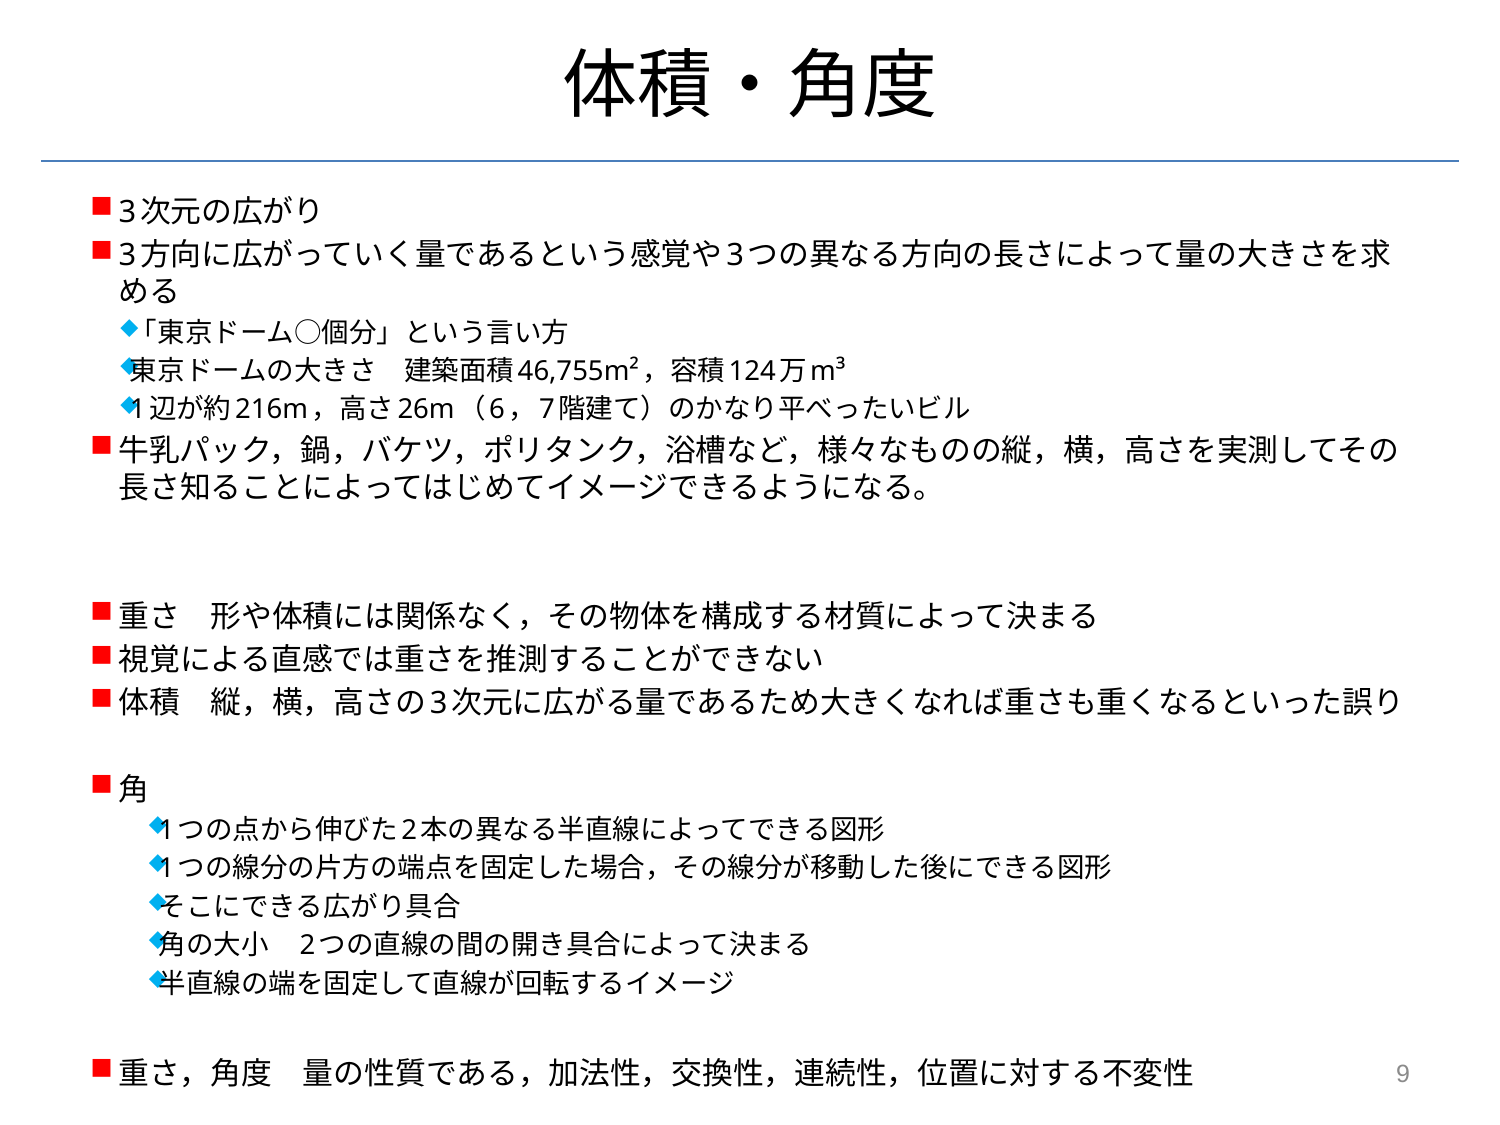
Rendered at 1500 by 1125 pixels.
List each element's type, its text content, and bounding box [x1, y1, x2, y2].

title 体積・角度 [75, 1, 1425, 161]
list 3次元の広がり 3方向に広がっていく量であるという感覚や3つの異なる方向の長さによって量の大きさを求める 「東京ドーム○個分」という言い方 東京ドームの大きさ 建築面積46,755m²，容積124万m³ 1辺が約216m，高さ26m（6，7階建て）のかなり平べったいビル 牛乳パック，鍋，バケツ，ポリタンク，浴槽など，様々なものの縦，横，高さを実測してその長さ知ることによってはじめてイメージできるようになる。 重さ 形や体積には関係なく，その物体を構成する材質によって決まる 視覚による直感では重さを推測することができない 体積 縦，横，高さの3次元に広がる量であるため大きくなれば重さも重くなるといった誤り 角 1つの点から伸びた2本の異なる半直線によってできる図形 1つの線分の片方の端点を固定した場合，その線分が移動した後にできる図形 そこにできる広がり具合 角の大小 2つの直線の間の開き具合によって決まる 半直線の端を固定して直線が回転するイメージ 重さ，角度 量の性質である，加法性，交換性，連続性，位置に対する不変性 [75, 184, 1425, 1125]
slide_number 9 [1074, 1042, 1425, 1103]
